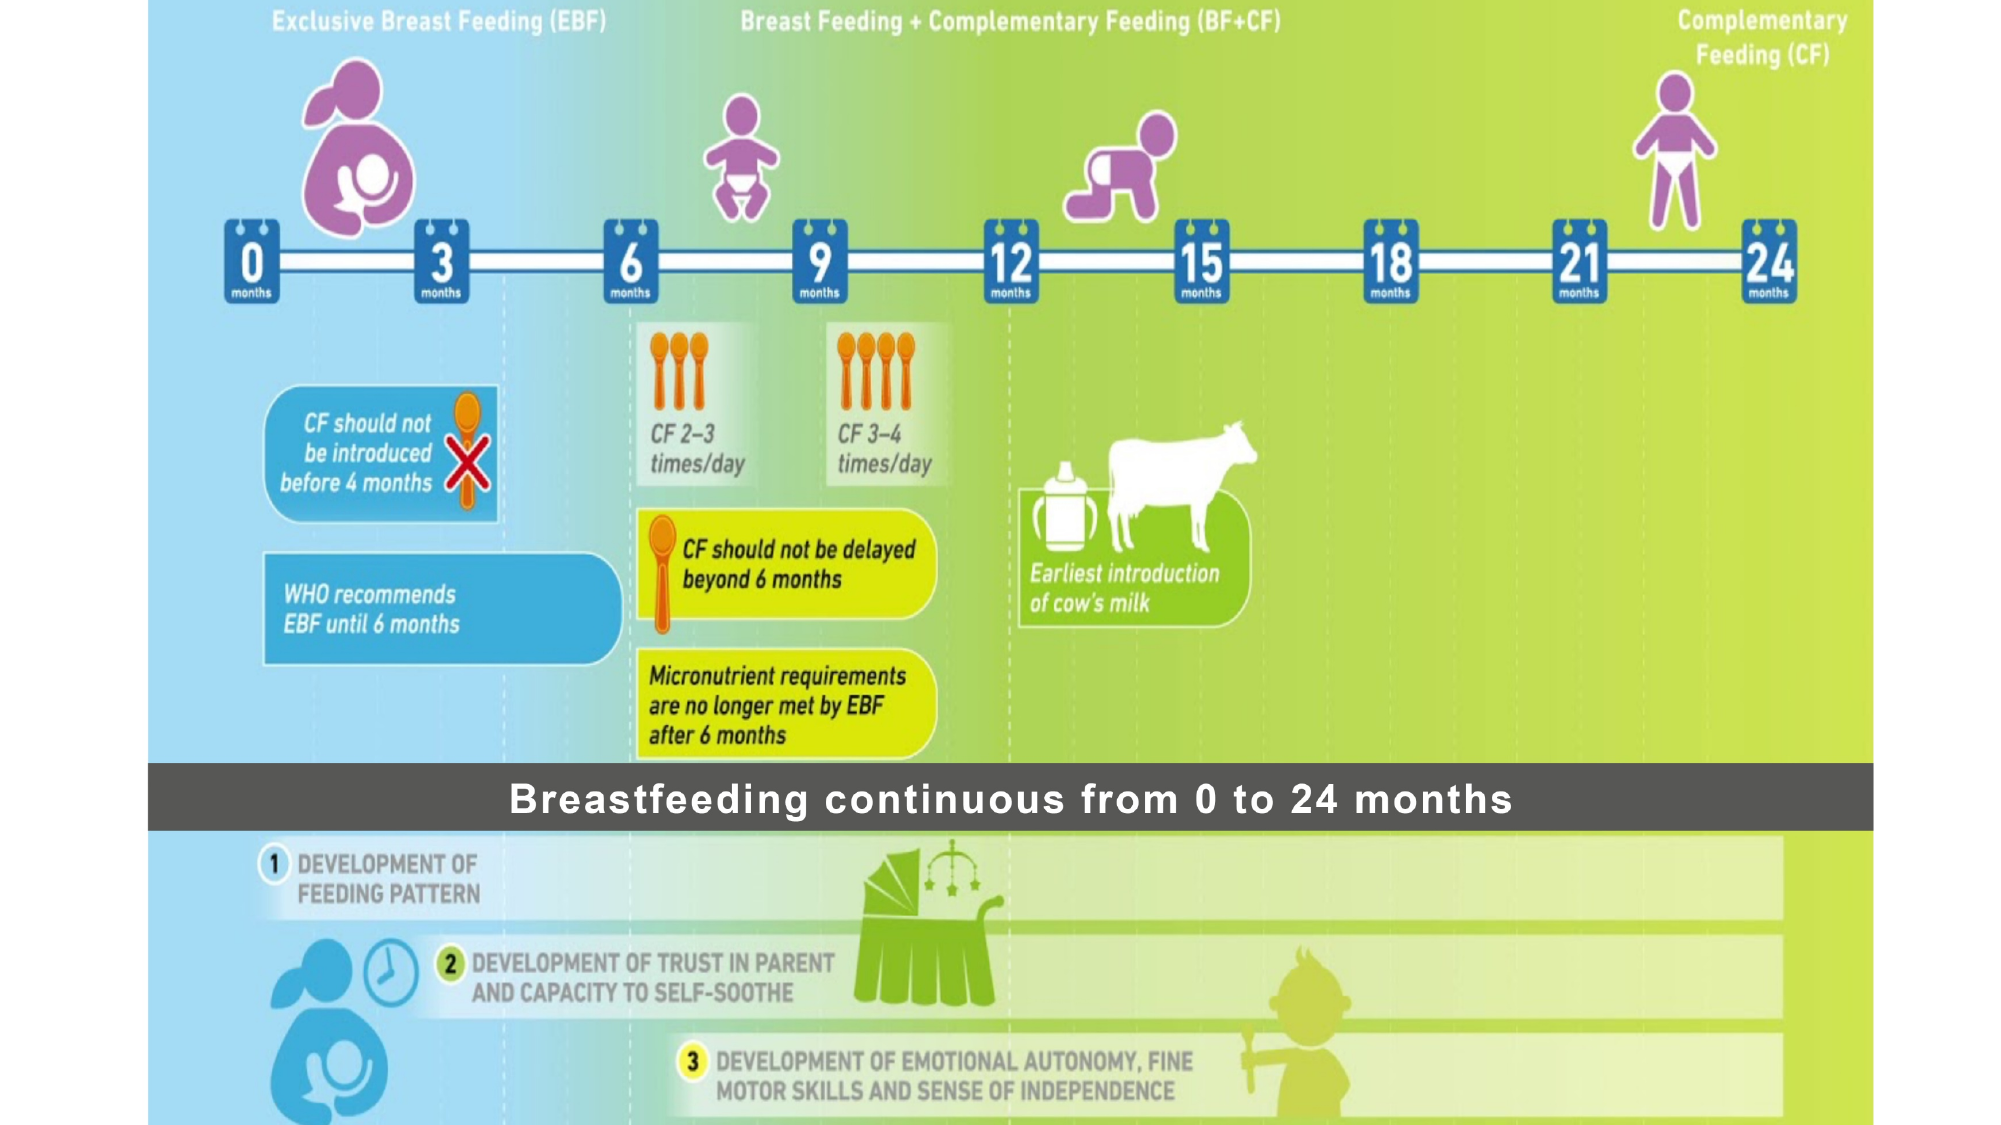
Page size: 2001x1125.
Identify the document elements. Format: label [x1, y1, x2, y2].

picture [141, 0, 1875, 1125]
